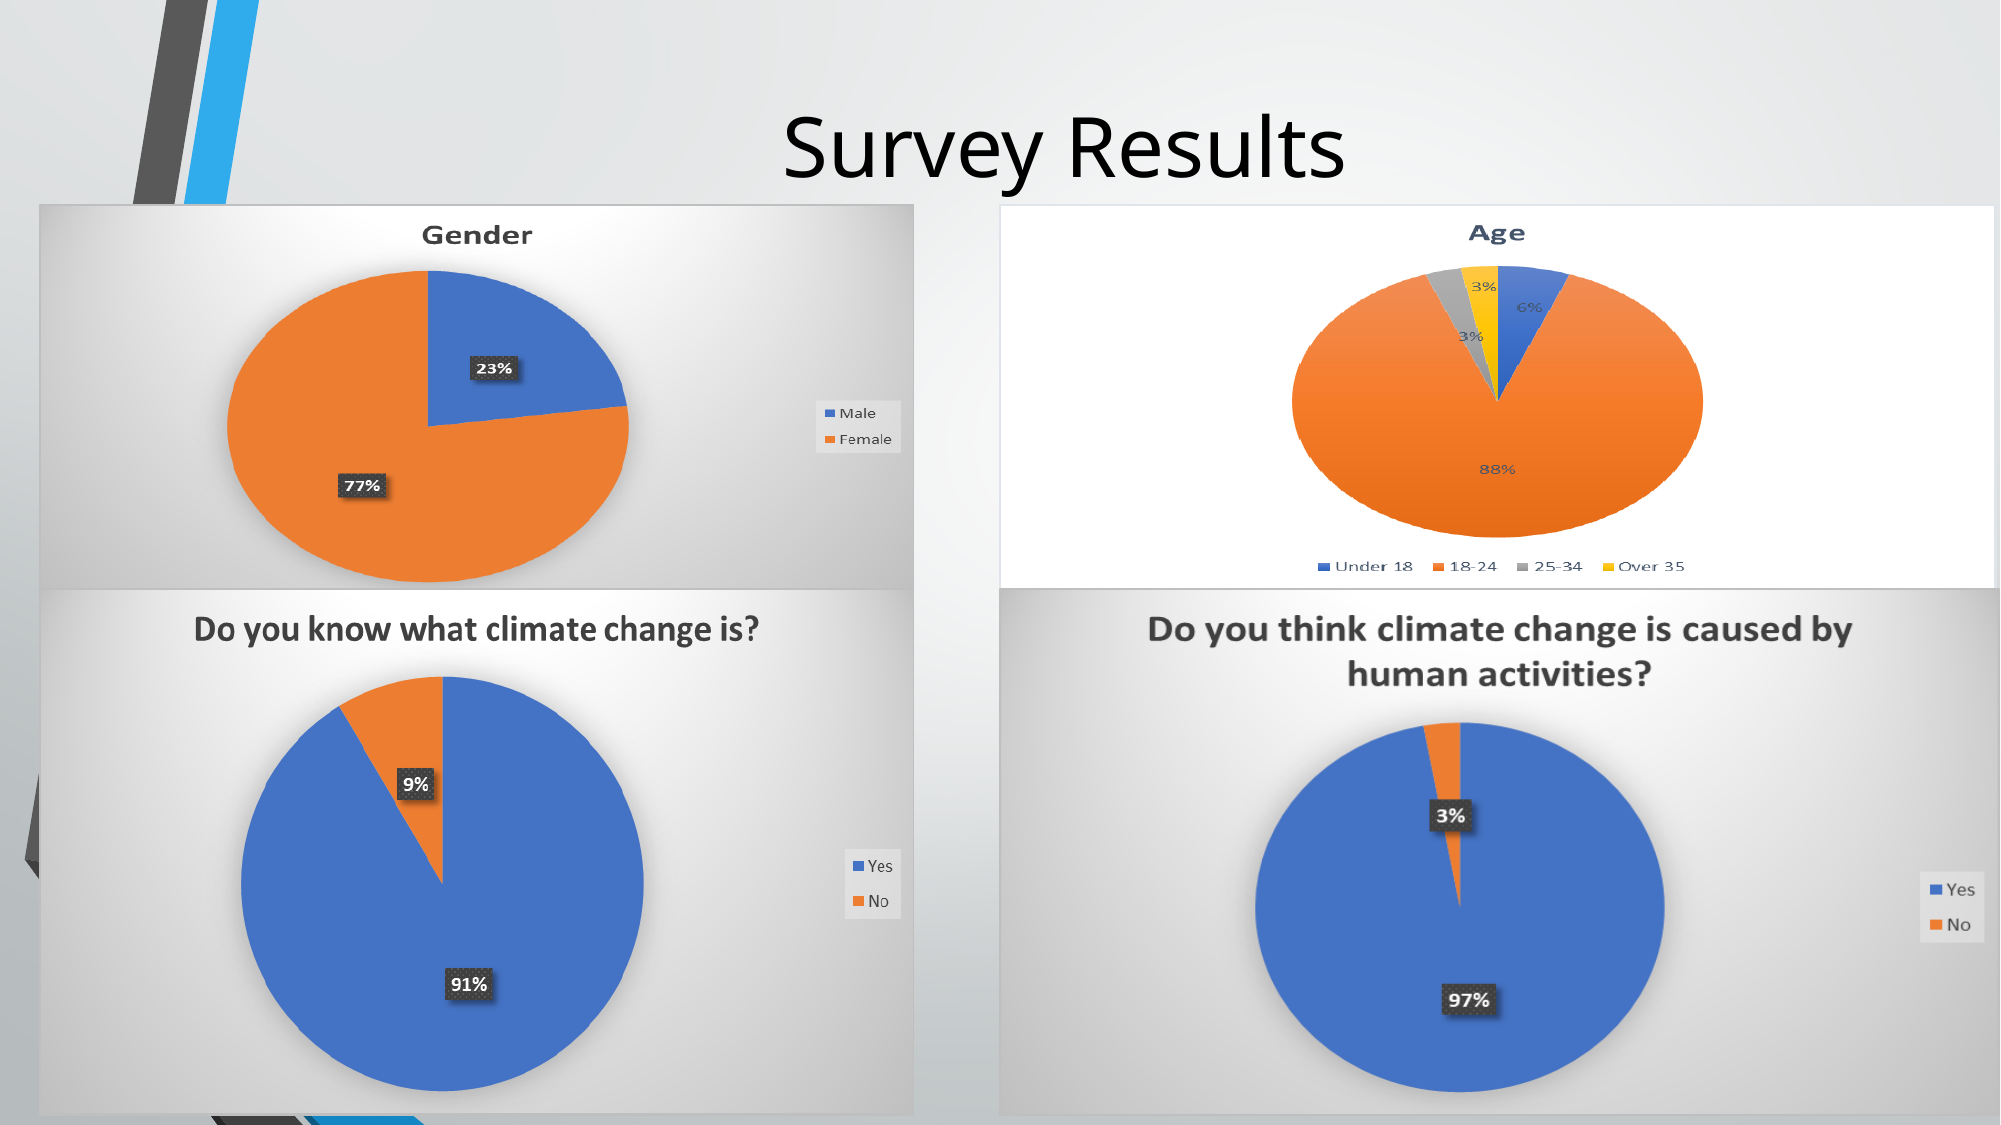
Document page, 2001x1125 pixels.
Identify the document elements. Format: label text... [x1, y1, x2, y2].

picture [999, 204, 2000, 1117]
title Survey Results [243, 0, 1887, 288]
picture [39, 204, 915, 1117]
